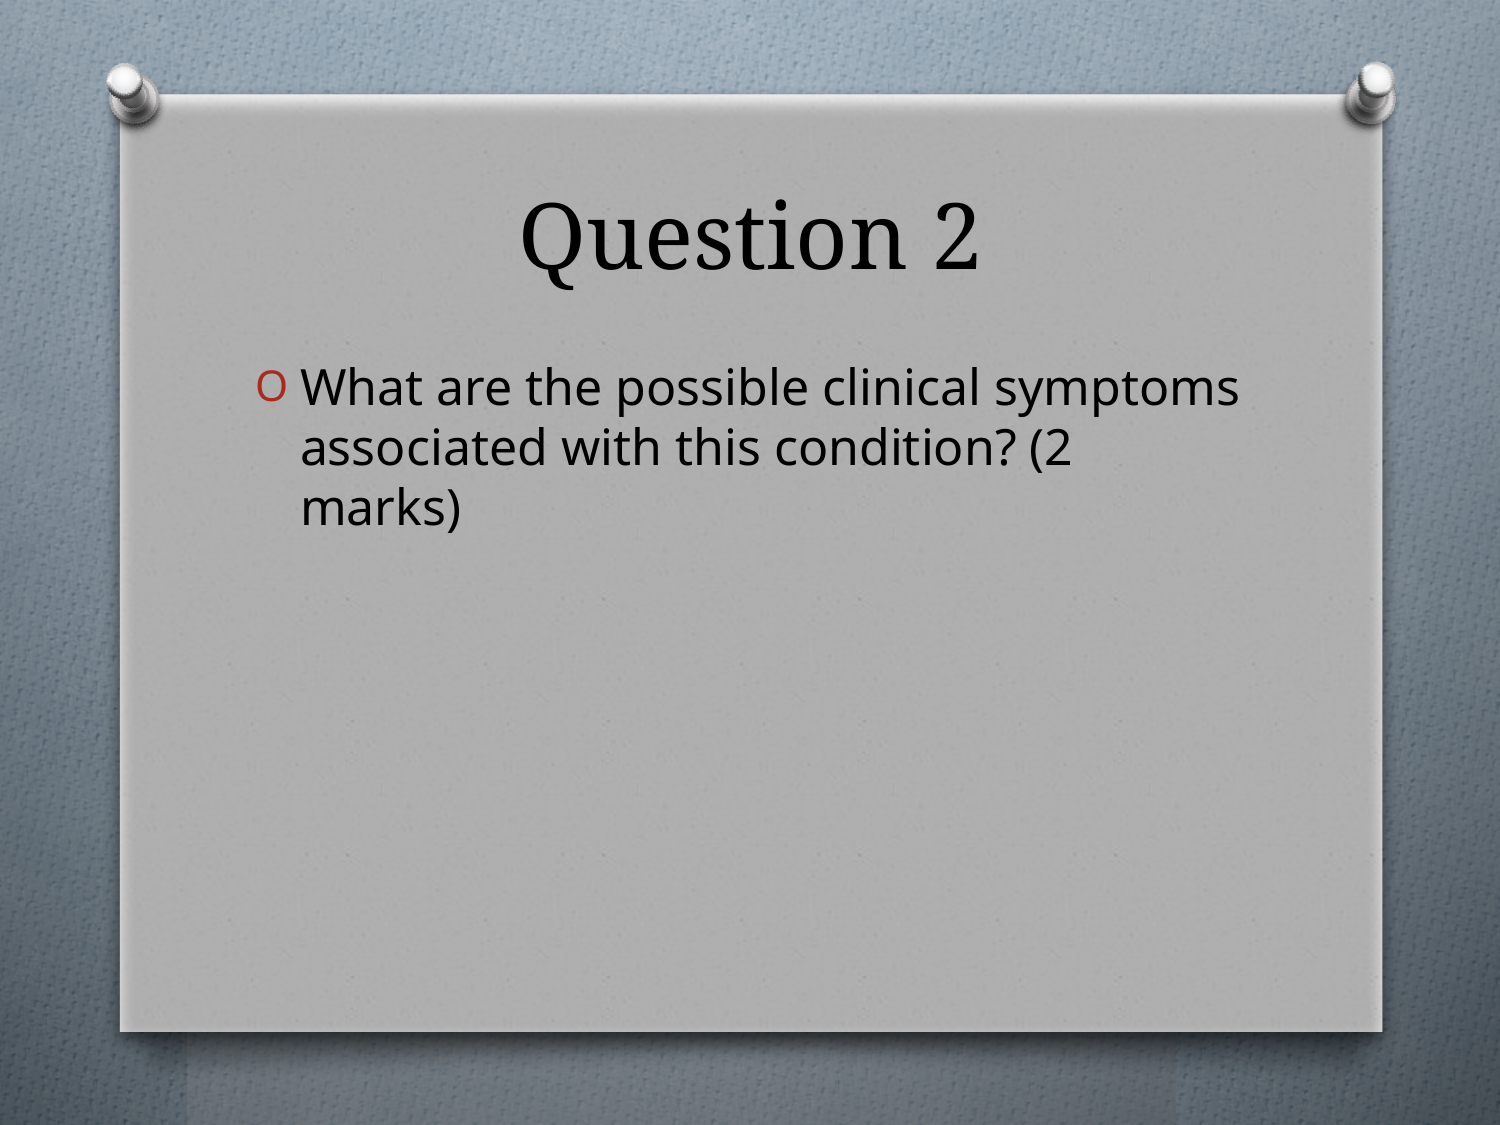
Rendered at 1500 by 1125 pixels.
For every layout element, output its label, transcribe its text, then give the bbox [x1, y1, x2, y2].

picture [75, 29, 198, 153]
picture [1317, 35, 1439, 156]
title Question 2 [179, 134, 1323, 332]
list What are the possible clinical symptoms associated with this condition? (2 marks) [240, 347, 1257, 939]
